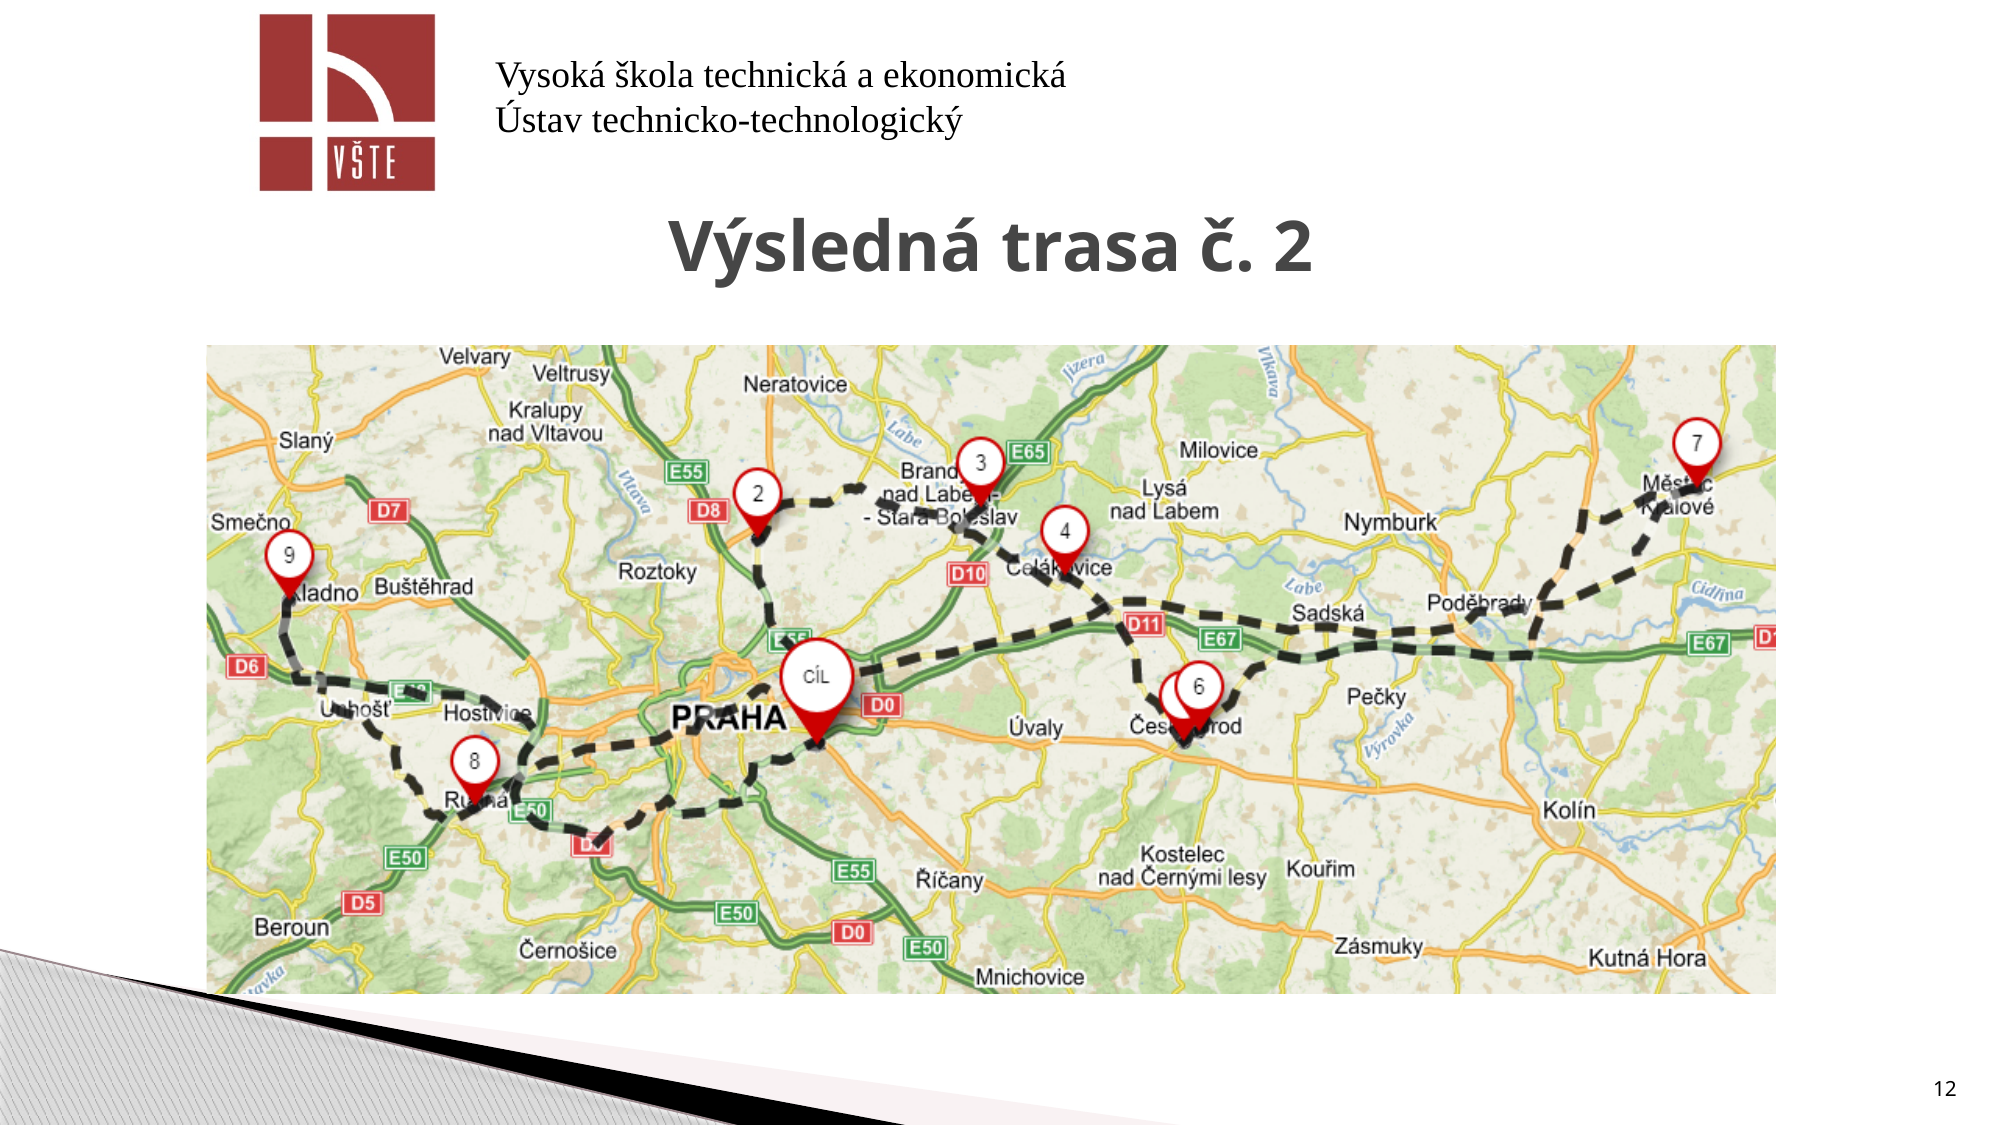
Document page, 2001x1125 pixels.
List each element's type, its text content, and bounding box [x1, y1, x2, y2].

picture [206, 345, 1777, 995]
picture [249, 0, 457, 209]
title Výsledná trasa č. 2 [91, 194, 1892, 294]
slide_number 12 [1891, 1051, 1972, 1112]
text_box Vysoká škola technická a ekonomická Ústav technicko-technologický [480, 42, 1201, 193]
